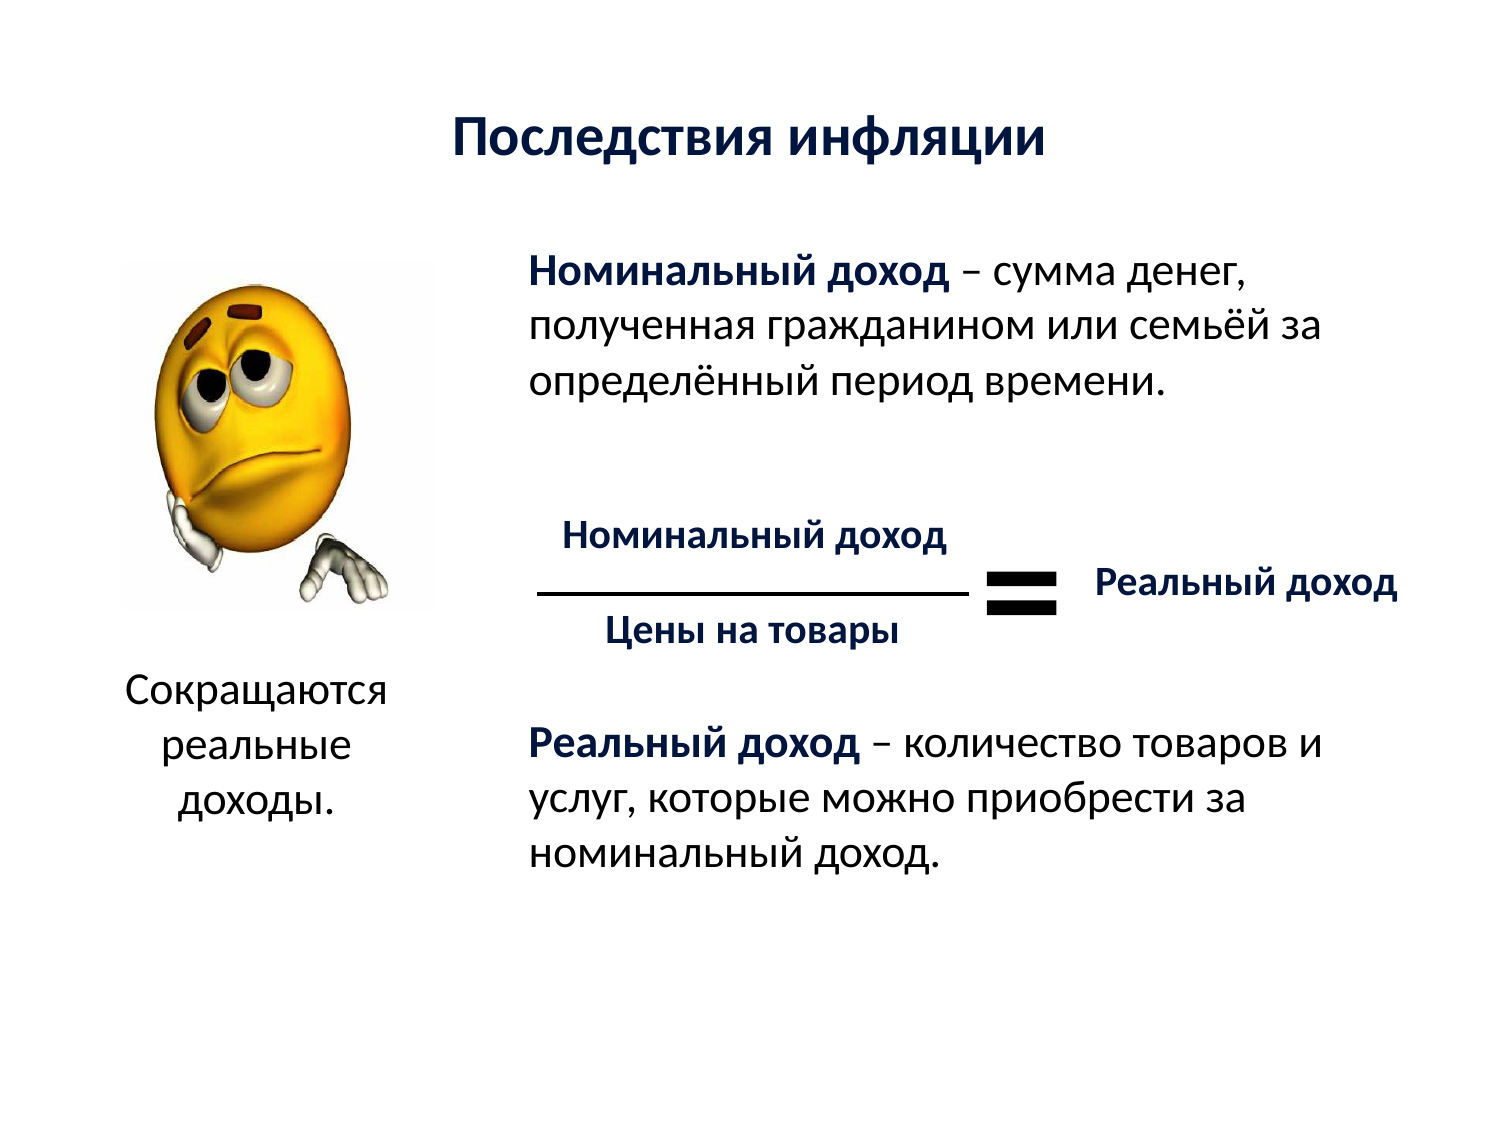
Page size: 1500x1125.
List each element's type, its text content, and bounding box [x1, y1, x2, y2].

picture [120, 262, 434, 610]
text_box [985, 598, 1058, 617]
text_box Номинальный доход – сумма денег, полученная гражданином или семьёй за определённый период времени. [513, 231, 1424, 412]
text_box Сокращаются реальные доходы. [100, 650, 413, 831]
text_box Реальный доход [1069, 546, 1424, 612]
text_box [985, 570, 1058, 588]
text_box Последствия инфляции [277, 90, 1223, 175]
text_box Цены на товары [537, 595, 969, 659]
text_box Реальный доход – количество товаров и услуг, которые можно приобрести за номинальный доход. [513, 704, 1424, 884]
text_box Номинальный доход [539, 499, 971, 565]
